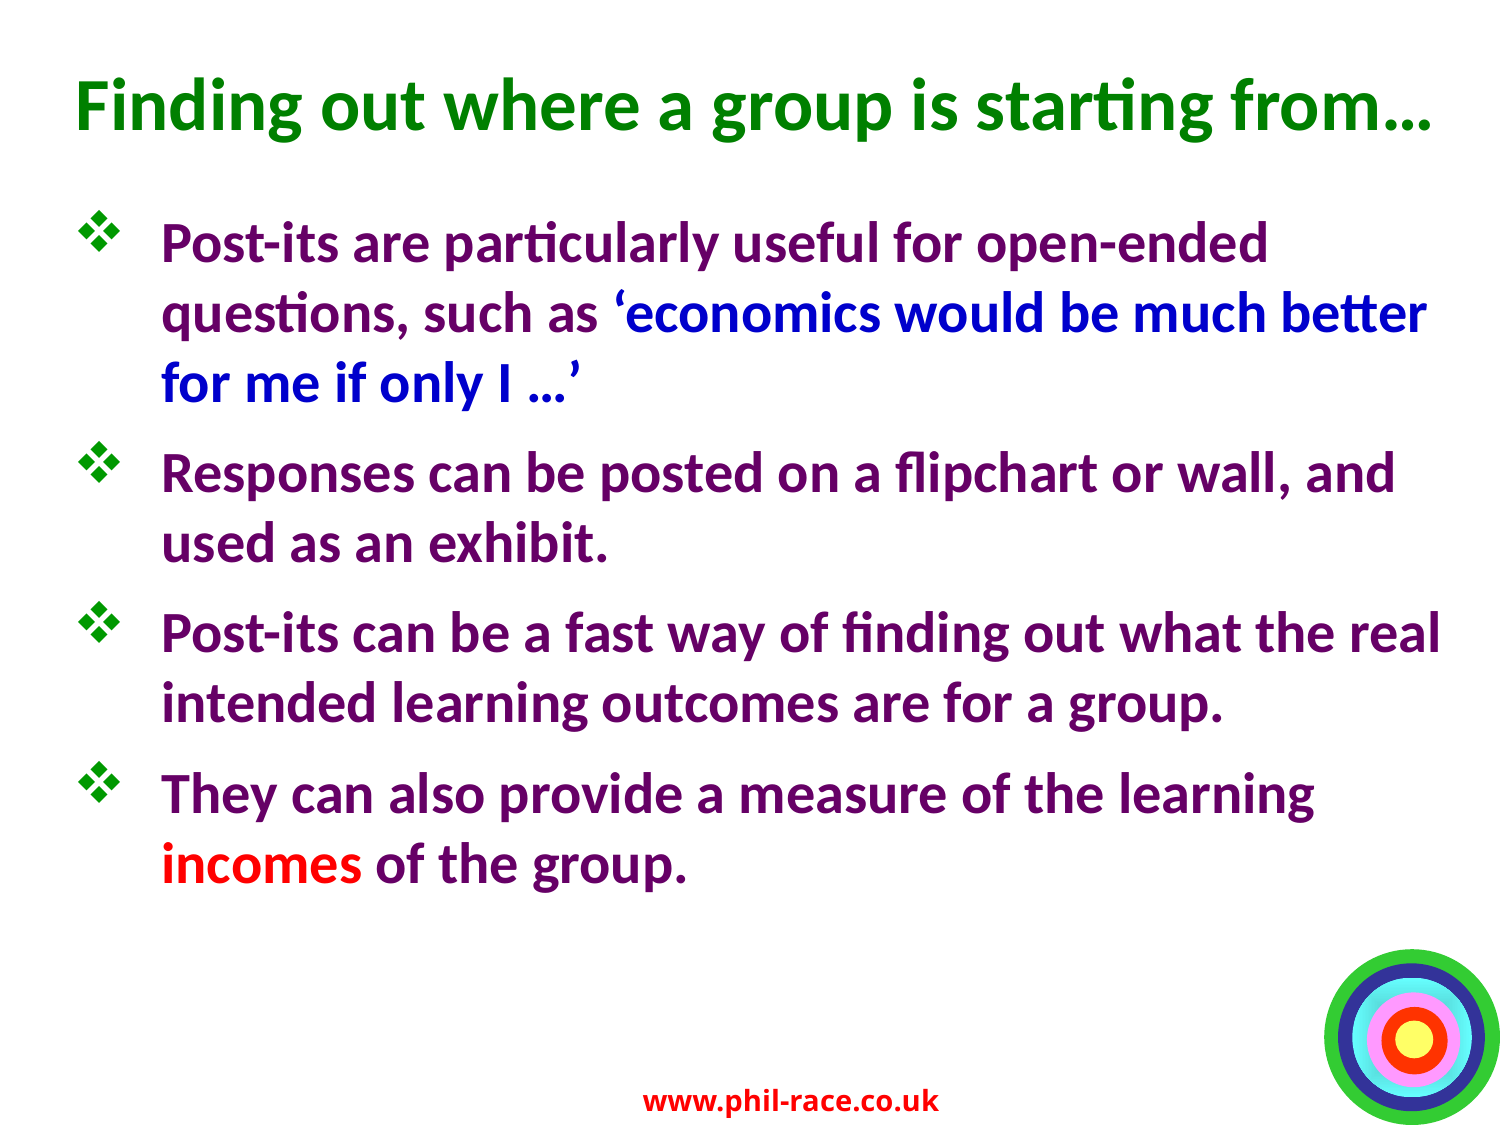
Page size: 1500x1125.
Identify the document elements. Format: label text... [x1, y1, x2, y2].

list Post-its are particularly useful for open-ended questions, such as ‘economics would be much better for me if only I …’ Responses can be posted on a flipchart or wall, and used as an exhibit. Post-its can be a fast way of finding out what the real intended learning outcomes are for a group. They can also provide a measure of the learning incomes of the group. [58, 196, 1471, 963]
title Finding out where a group is starting from… [40, 30, 1471, 185]
